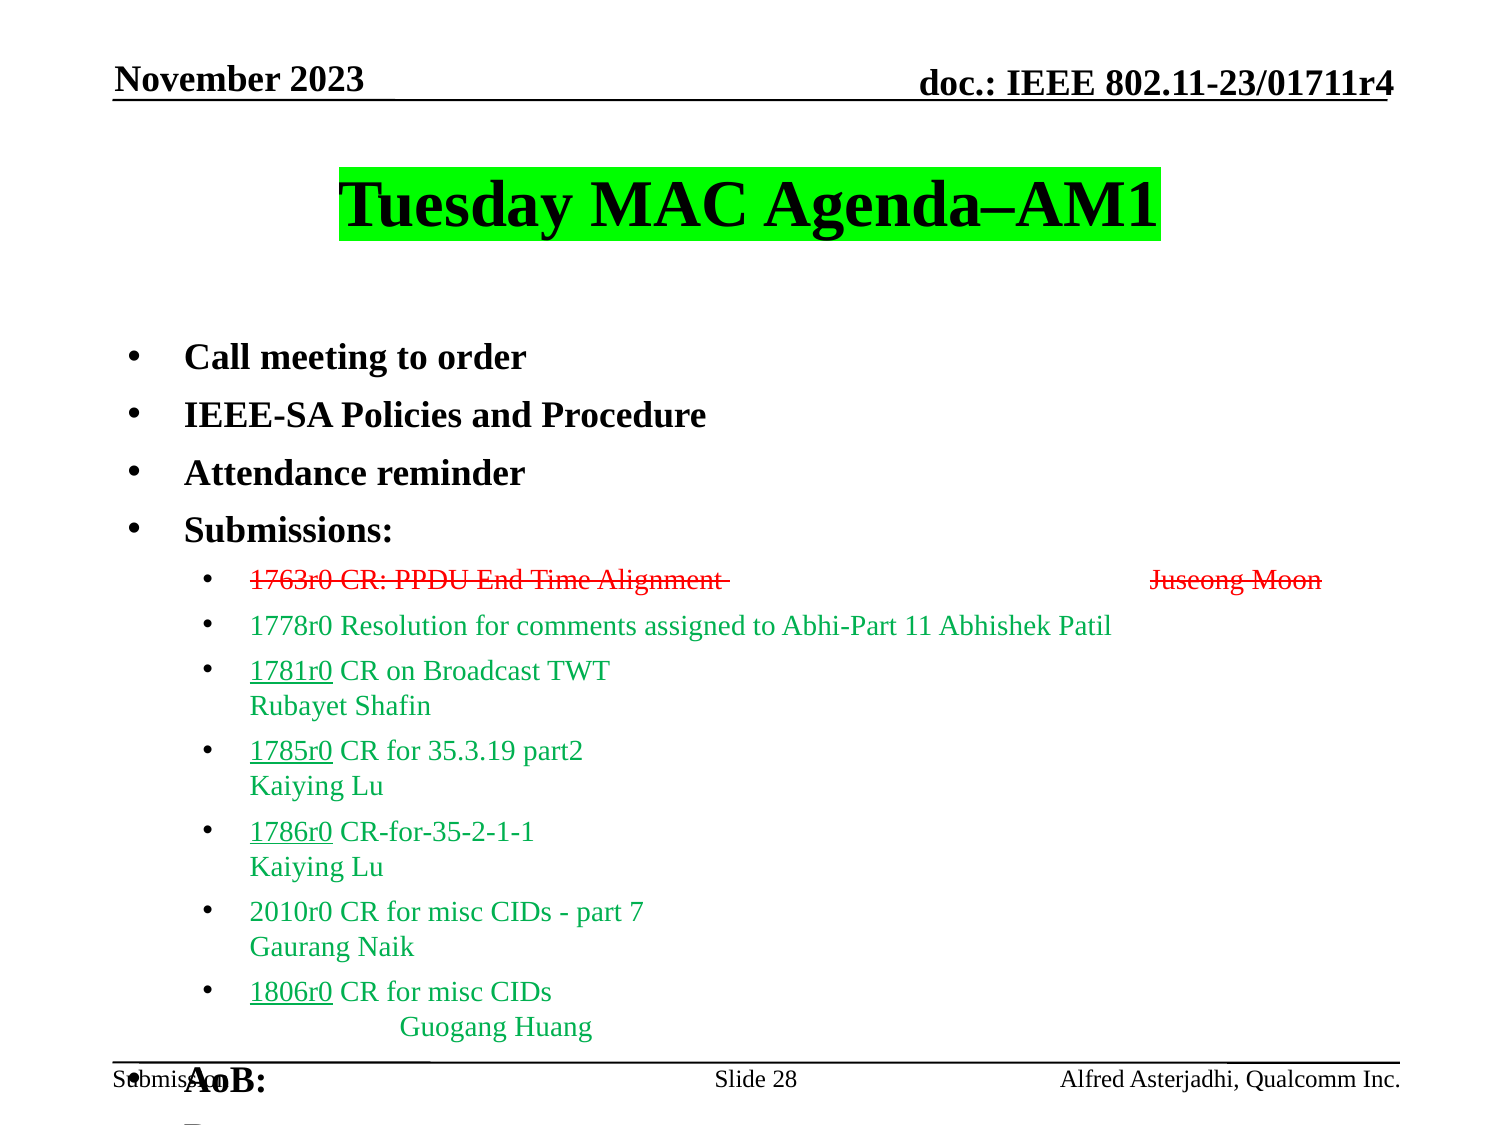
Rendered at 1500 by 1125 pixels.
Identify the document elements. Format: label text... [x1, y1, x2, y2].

slide_number Slide 28 [712, 1061, 800, 1123]
title Tuesday MAC Agenda–AM1 [112, 112, 1388, 288]
footer Alfred Asterjadhi, Qualcomm Inc. [878, 1061, 1402, 1093]
list Call meeting to order IEEE-SA Policies and Procedure Attendance reminder Submissions: 1763r0 CR: PPDU End Time Alignment Juseong Moon 1778r0 Resolution for comments assigned to Abhi-Part 11 Abhishek Patil 1781r0 CR on Broadcast TWT Rubayet Shafin 1785r0 CR for 35.3.19 part2 Kaiying Lu 1786r0 CR-for-35-2-1-1 Kaiying Lu 2010r0 CR for misc CIDs - part 7 Gaurang Naik 1806r0 CR for misc CIDs Guogang Huang AoB: Recess [112, 324, 1388, 1063]
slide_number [114, 54, 423, 100]
